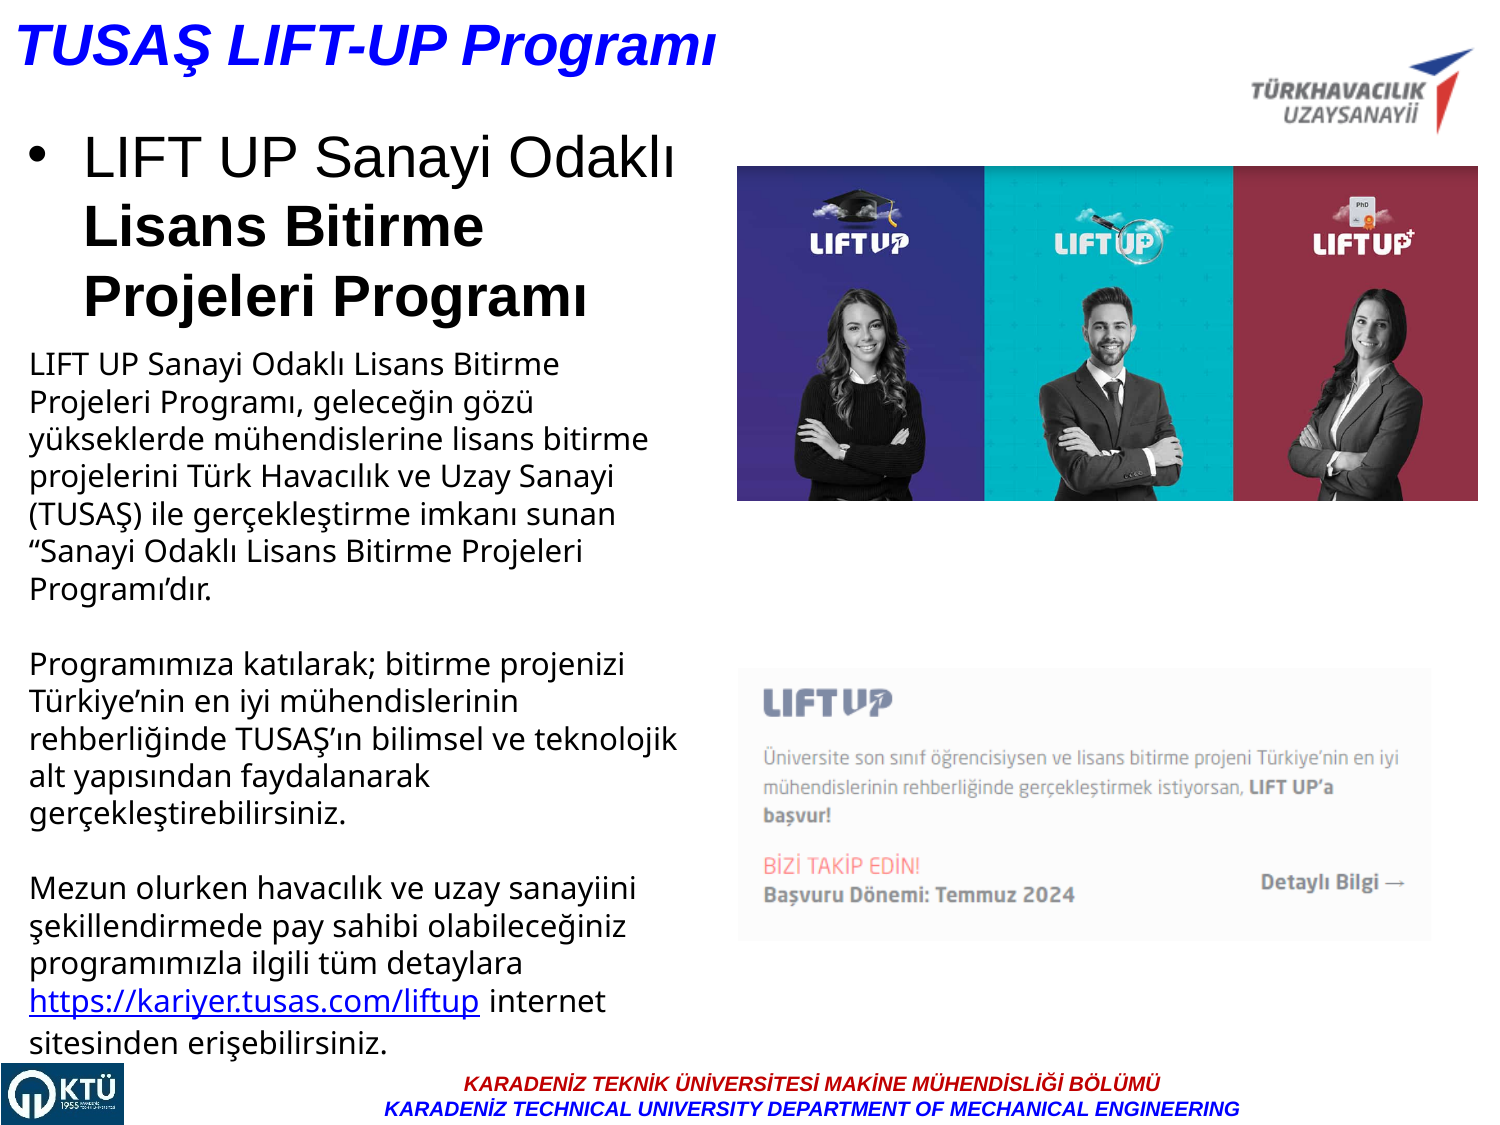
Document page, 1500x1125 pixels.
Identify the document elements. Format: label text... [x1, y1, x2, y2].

picture [1222, 18, 1478, 154]
picture [1, 1062, 125, 1125]
picture [737, 166, 1478, 501]
text_box LIFT UP Sanayi Odaklı Lisans Bitirme Projeleri Programı, geleceğin gözü yükseklerde mühendislerine lisans bitirme projelerini Türk Havacılık ve Uzay Sanayi (TUSAŞ) ile gerçekleştirme imkanı sunan “Sanayi Odaklı Lisans Bitirme Projeleri Programı’dır. Programımıza katılarak; bitirme projenizi Türkiye’nin en iyi mühendislerinin rehberliğinde TUSAŞ’ın bilimsel ve teknolojik alt yapısından faydalanarak gerçekleştirebilirsiniz. Mezun olurken havacılık ve uzay sanayiini şekillendirmede pay sahibi olabileceğiniz programımızla ilgili tüm detaylara https://kariyer.tusas.com/liftup internet sitesinden erişebilirsiniz. [14, 336, 701, 1063]
list LIFT UP Sanayi Odaklı Lisans Bitirme Projeleri Programı [12, 111, 724, 366]
picture [737, 668, 1449, 941]
text_box KARADENİZ TEKNİK ÜNİVERSİTESİ MAKİNE MÜHENDİSLİĞİ BÖLÜMÜ KARADENİZ TECHNICAL UNIVERSITY DEPARTMENT OF MECHANICAL ENGINEERING [127, 1063, 1500, 1125]
text_box TUSAŞ LIFT-UP Programı [0, 0, 809, 85]
